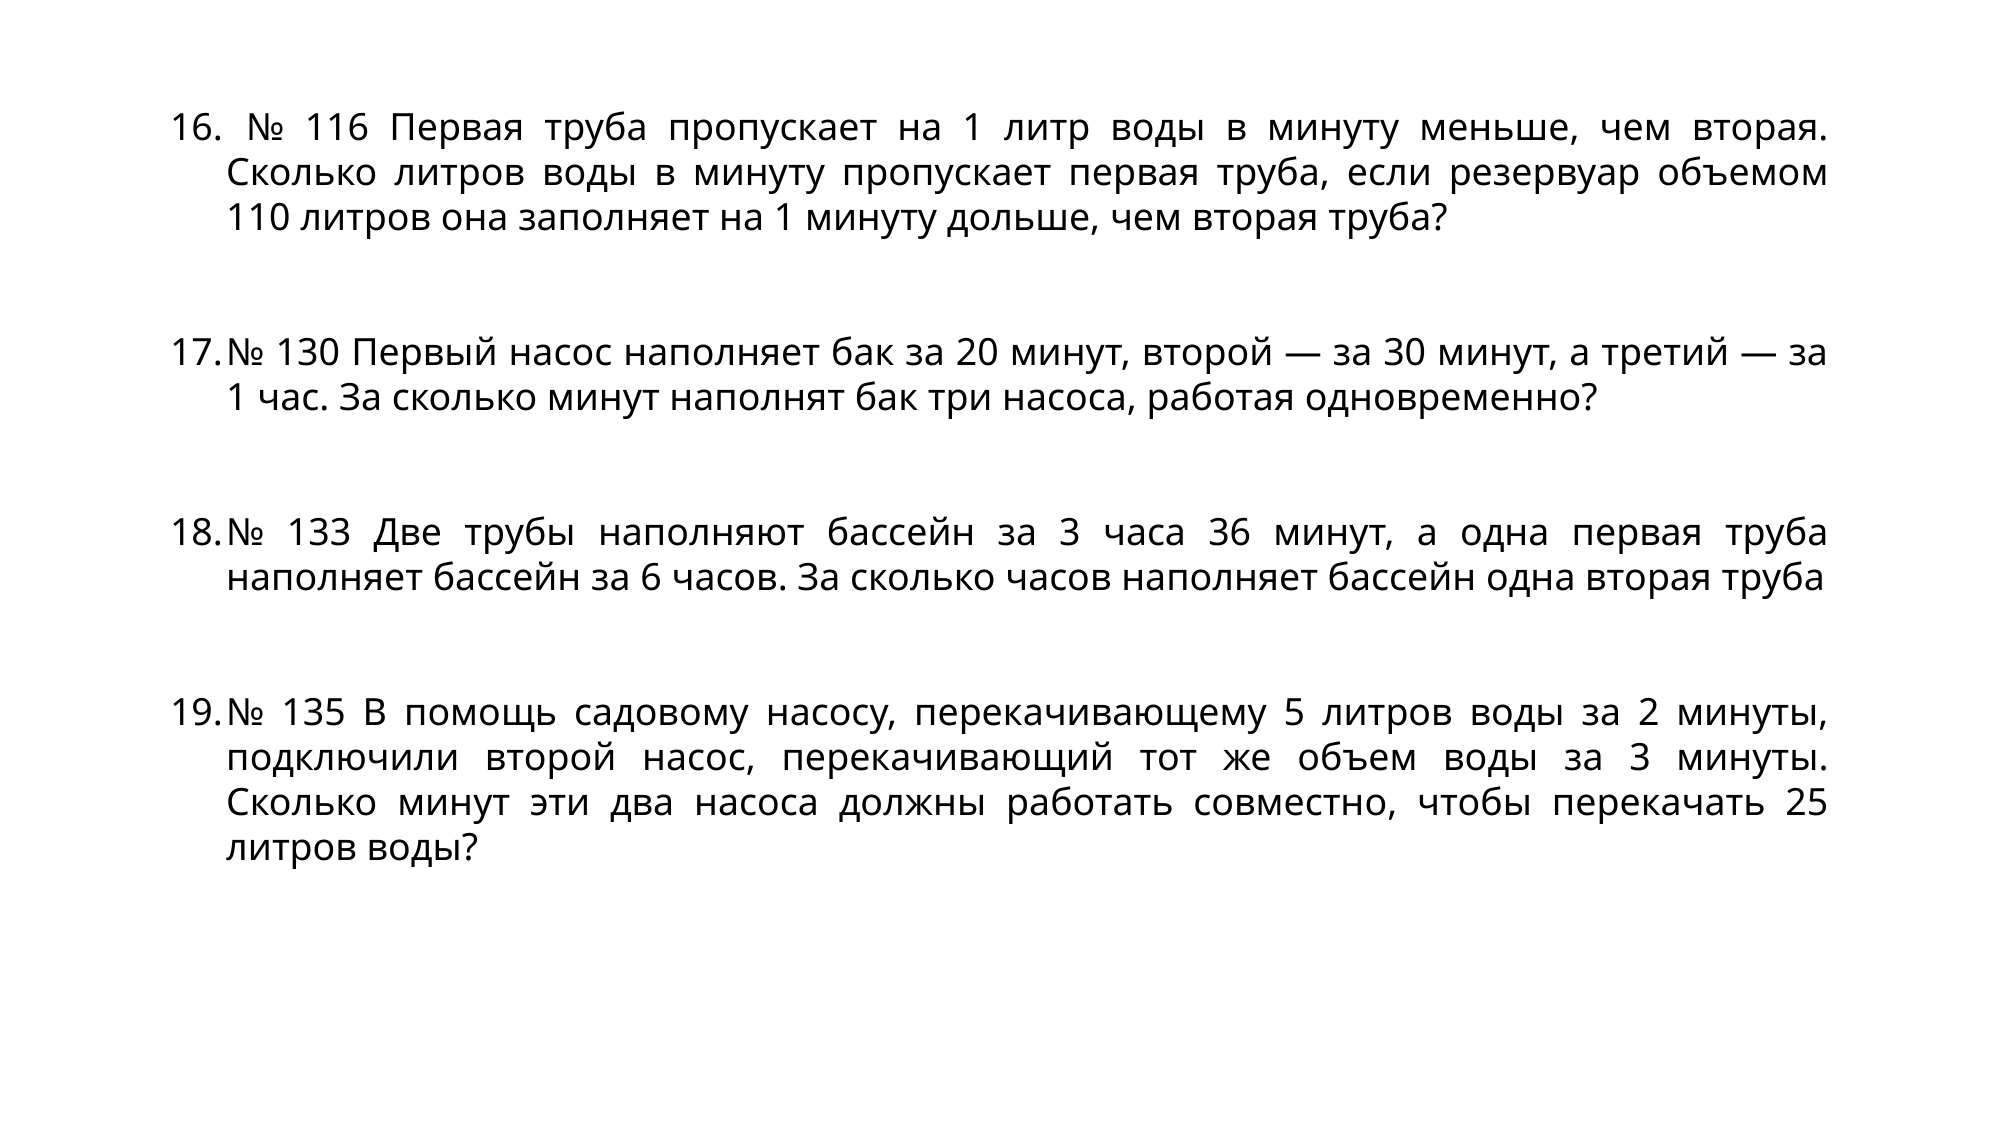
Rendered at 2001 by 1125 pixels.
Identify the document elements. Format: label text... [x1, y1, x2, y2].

text_box № 116 Первая труба пропускает на 1 литр воды в минуту меньше, чем вторая. Сколько литров воды в минуту пропускает первая труба, если резервуар объемом 110 литров она заполняет на 1 минуту дольше, чем вторая труба? № 130 Первый насос наполняет бак за 20 минут, второй — за 30 минут, а третий — за 1 час. За сколько минут наполнят бак три насоса, работая одновременно? № 133 Две трубы наполняют бассейн за 3 часа 36 минут, а одна первая труба наполняет бассейн за 6 часов. За сколько часов наполняет бассейн одна вторая труба № 135 В помощь садовому насосу, перекачивающему 5 литров воды за 2 минуты, подключили второй насос, перекачивающий тот же объем воды за 3 минуты. Сколько минут эти два насоса должны работать совместно, чтобы перекачать 25 литров воды? [155, 95, 1845, 965]
